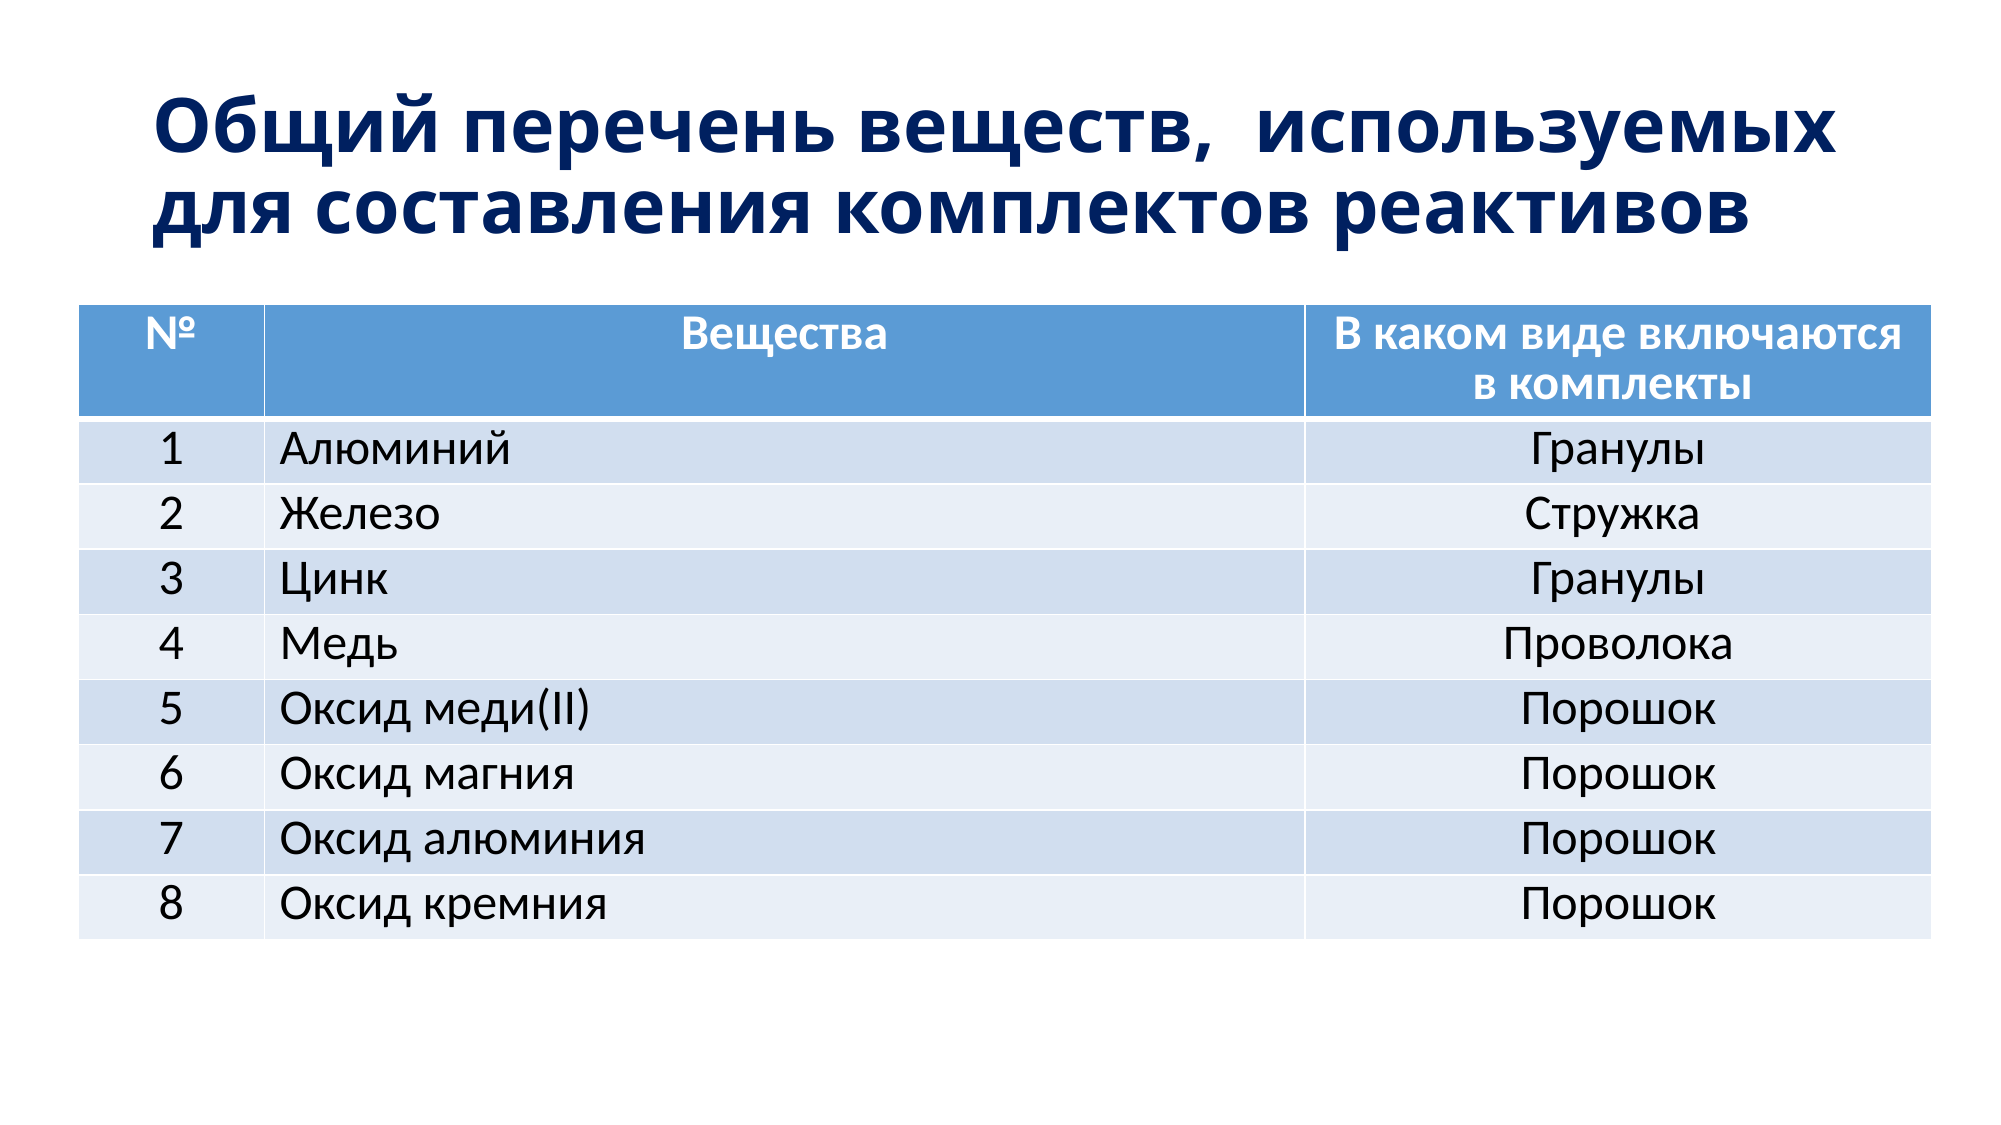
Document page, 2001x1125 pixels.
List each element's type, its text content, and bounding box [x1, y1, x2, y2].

table_cell 7 [79, 811, 264, 874]
table_cell Гранулы [1306, 550, 1931, 614]
table_header Вещества [265, 305, 1304, 416]
table_cell Оксид алюминия [265, 811, 1304, 874]
table_cell 6 [79, 745, 264, 809]
table_cell 8 [79, 876, 264, 939]
table_cell 3 [79, 550, 264, 614]
table_header № [79, 305, 264, 416]
table_cell Порошок [1306, 745, 1931, 809]
table_cell 2 [79, 485, 264, 548]
table_cell Порошок [1306, 876, 1931, 939]
table_cell Алюминий [265, 422, 1304, 483]
table_cell Оксид магния [265, 745, 1304, 809]
table_cell Оксид кремния [265, 876, 1304, 939]
table_header В каком виде включаются в комплекты [1306, 305, 1931, 416]
table_cell Гранулы [1306, 422, 1931, 483]
title Общий перечень веществ, используемых для составления комплектов реактивов [137, 59, 1863, 278]
table_cell Железо [265, 485, 1304, 548]
table_cell Медь [265, 615, 1304, 679]
table_cell Оксид меди(II) [265, 680, 1304, 744]
table_cell 5 [79, 680, 264, 744]
table_cell Стружка [1306, 485, 1931, 548]
table_cell Цинк [265, 550, 1304, 614]
table_cell Порошок [1306, 811, 1931, 874]
table_cell Проволока [1306, 615, 1931, 679]
table_cell Порошок [1306, 680, 1931, 744]
table_cell 1 [79, 422, 264, 483]
table_cell 4 [79, 615, 264, 679]
